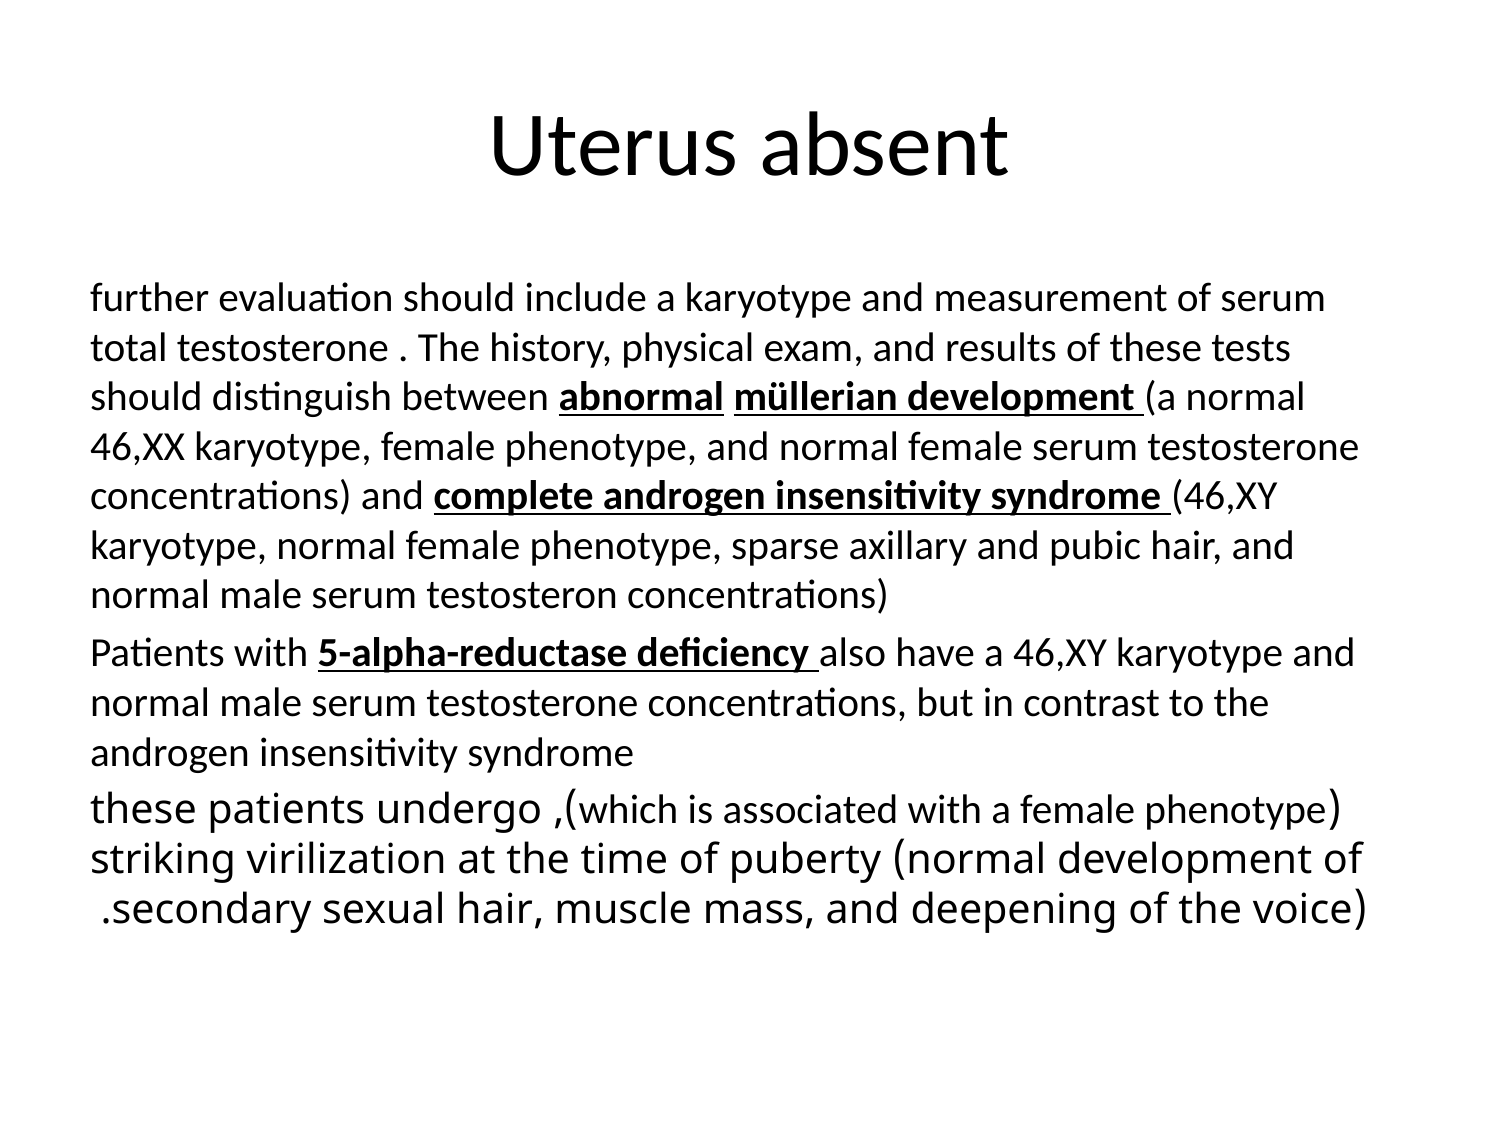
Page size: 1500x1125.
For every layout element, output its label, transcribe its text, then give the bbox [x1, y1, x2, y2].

title Uterus absent [75, 45, 1425, 233]
list further evaluation should include a karyotype and measurement of serum total testosterone . The history, physical exam, and results of these tests should distinguish between abnormal müllerian development (a normal 46,XX karyotype, female phenotype, and normal female serum testosterone concentrations) and complete androgen insensitivity syndrome (46,XY karyotype, normal female phenotype, sparse axillary and pubic hair, and normal male serum testosteron concentrations) Patients with 5-alpha-reductase deficiency also have a 46,XY karyotype and normal male serum testosterone concentrations, but in contrast to the androgen insensitivity syndrome (which is associated with a female phenotype), these patients undergo striking virilization at the time of puberty (normal development of secondary sexual hair, muscle mass, and deepening of the voice). [75, 262, 1425, 1005]
